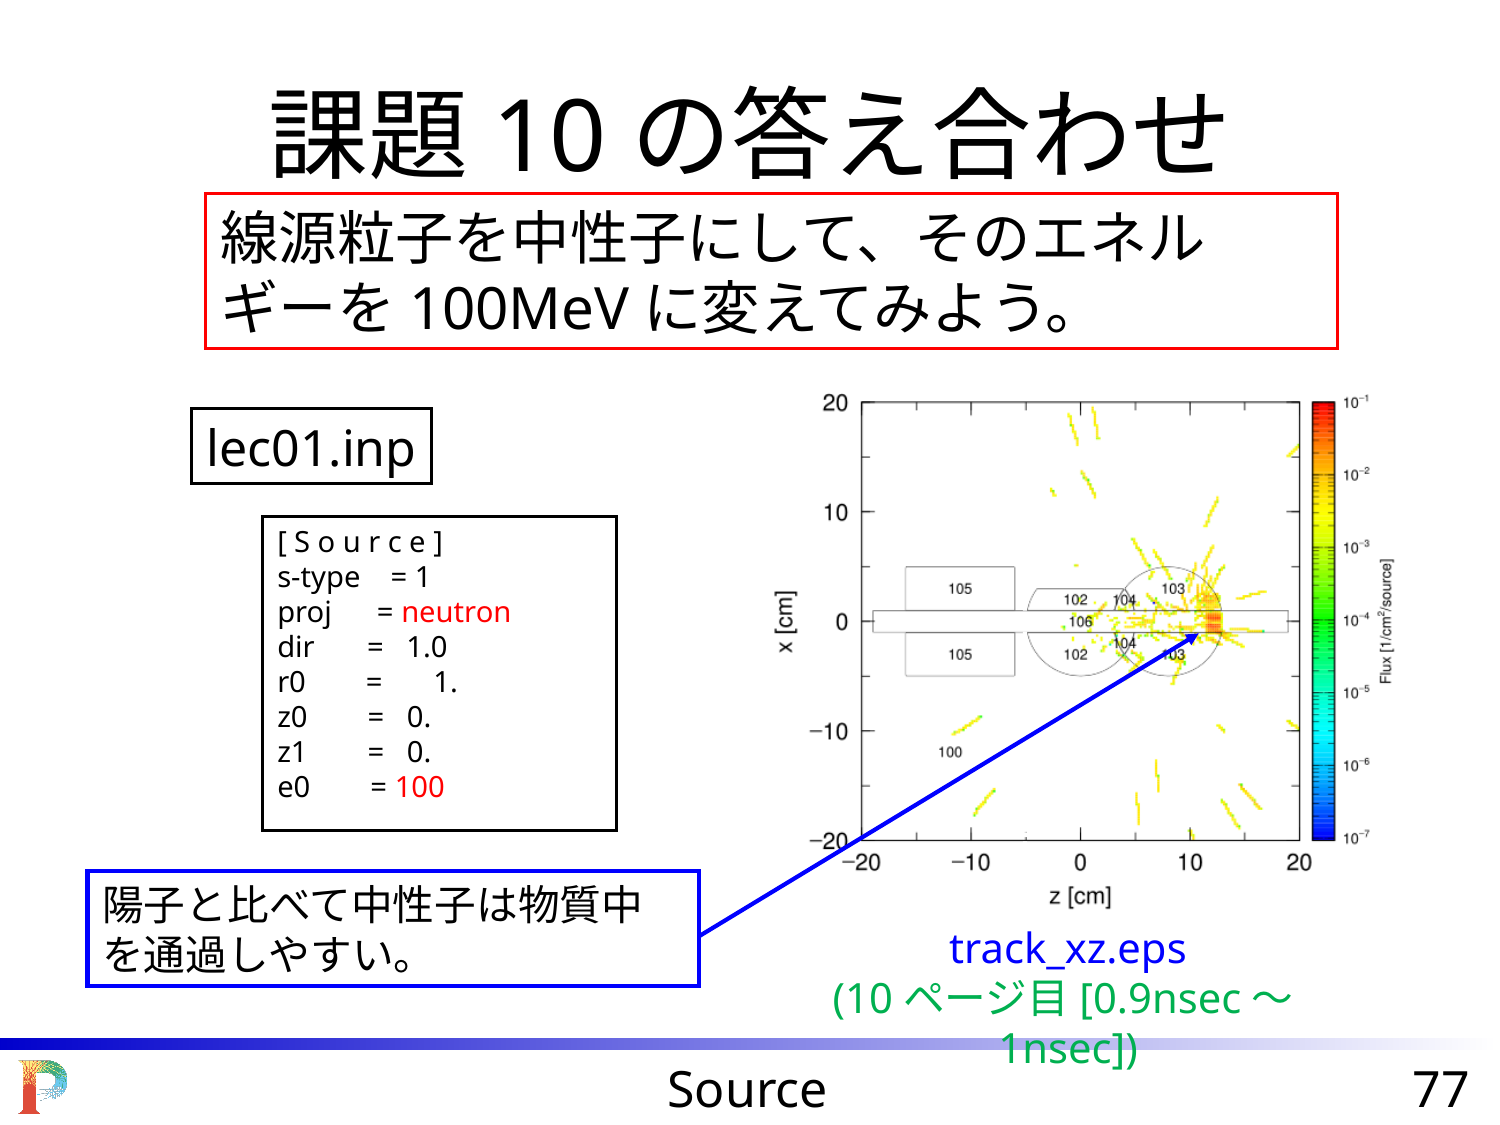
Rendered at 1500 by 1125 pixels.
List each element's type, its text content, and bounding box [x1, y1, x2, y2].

text_box [ S o u r c e ] s-type = 1 proj = neutron dir = 1.0 r0 = 1. z0 = 0. z1 = 0. e0 = 100 [262, 516, 617, 831]
text_box Source [360, 1049, 1136, 1125]
text_box 線源粒子を中性子にして、そのエネルギーを100MeVに変えてみよう。 [205, 193, 1338, 349]
text_box lec01.inp [191, 408, 432, 484]
picture [7, 1049, 78, 1125]
title 課題10の答え合わせ [37, 37, 1463, 225]
text_box 陽子と比べて中性子は物質中を通過しやすい。 [87, 871, 700, 986]
text_box track_xz.eps (10ページ目[0.9nsec～1nsec]) [762, 914, 1374, 1080]
picture [768, 389, 1397, 910]
